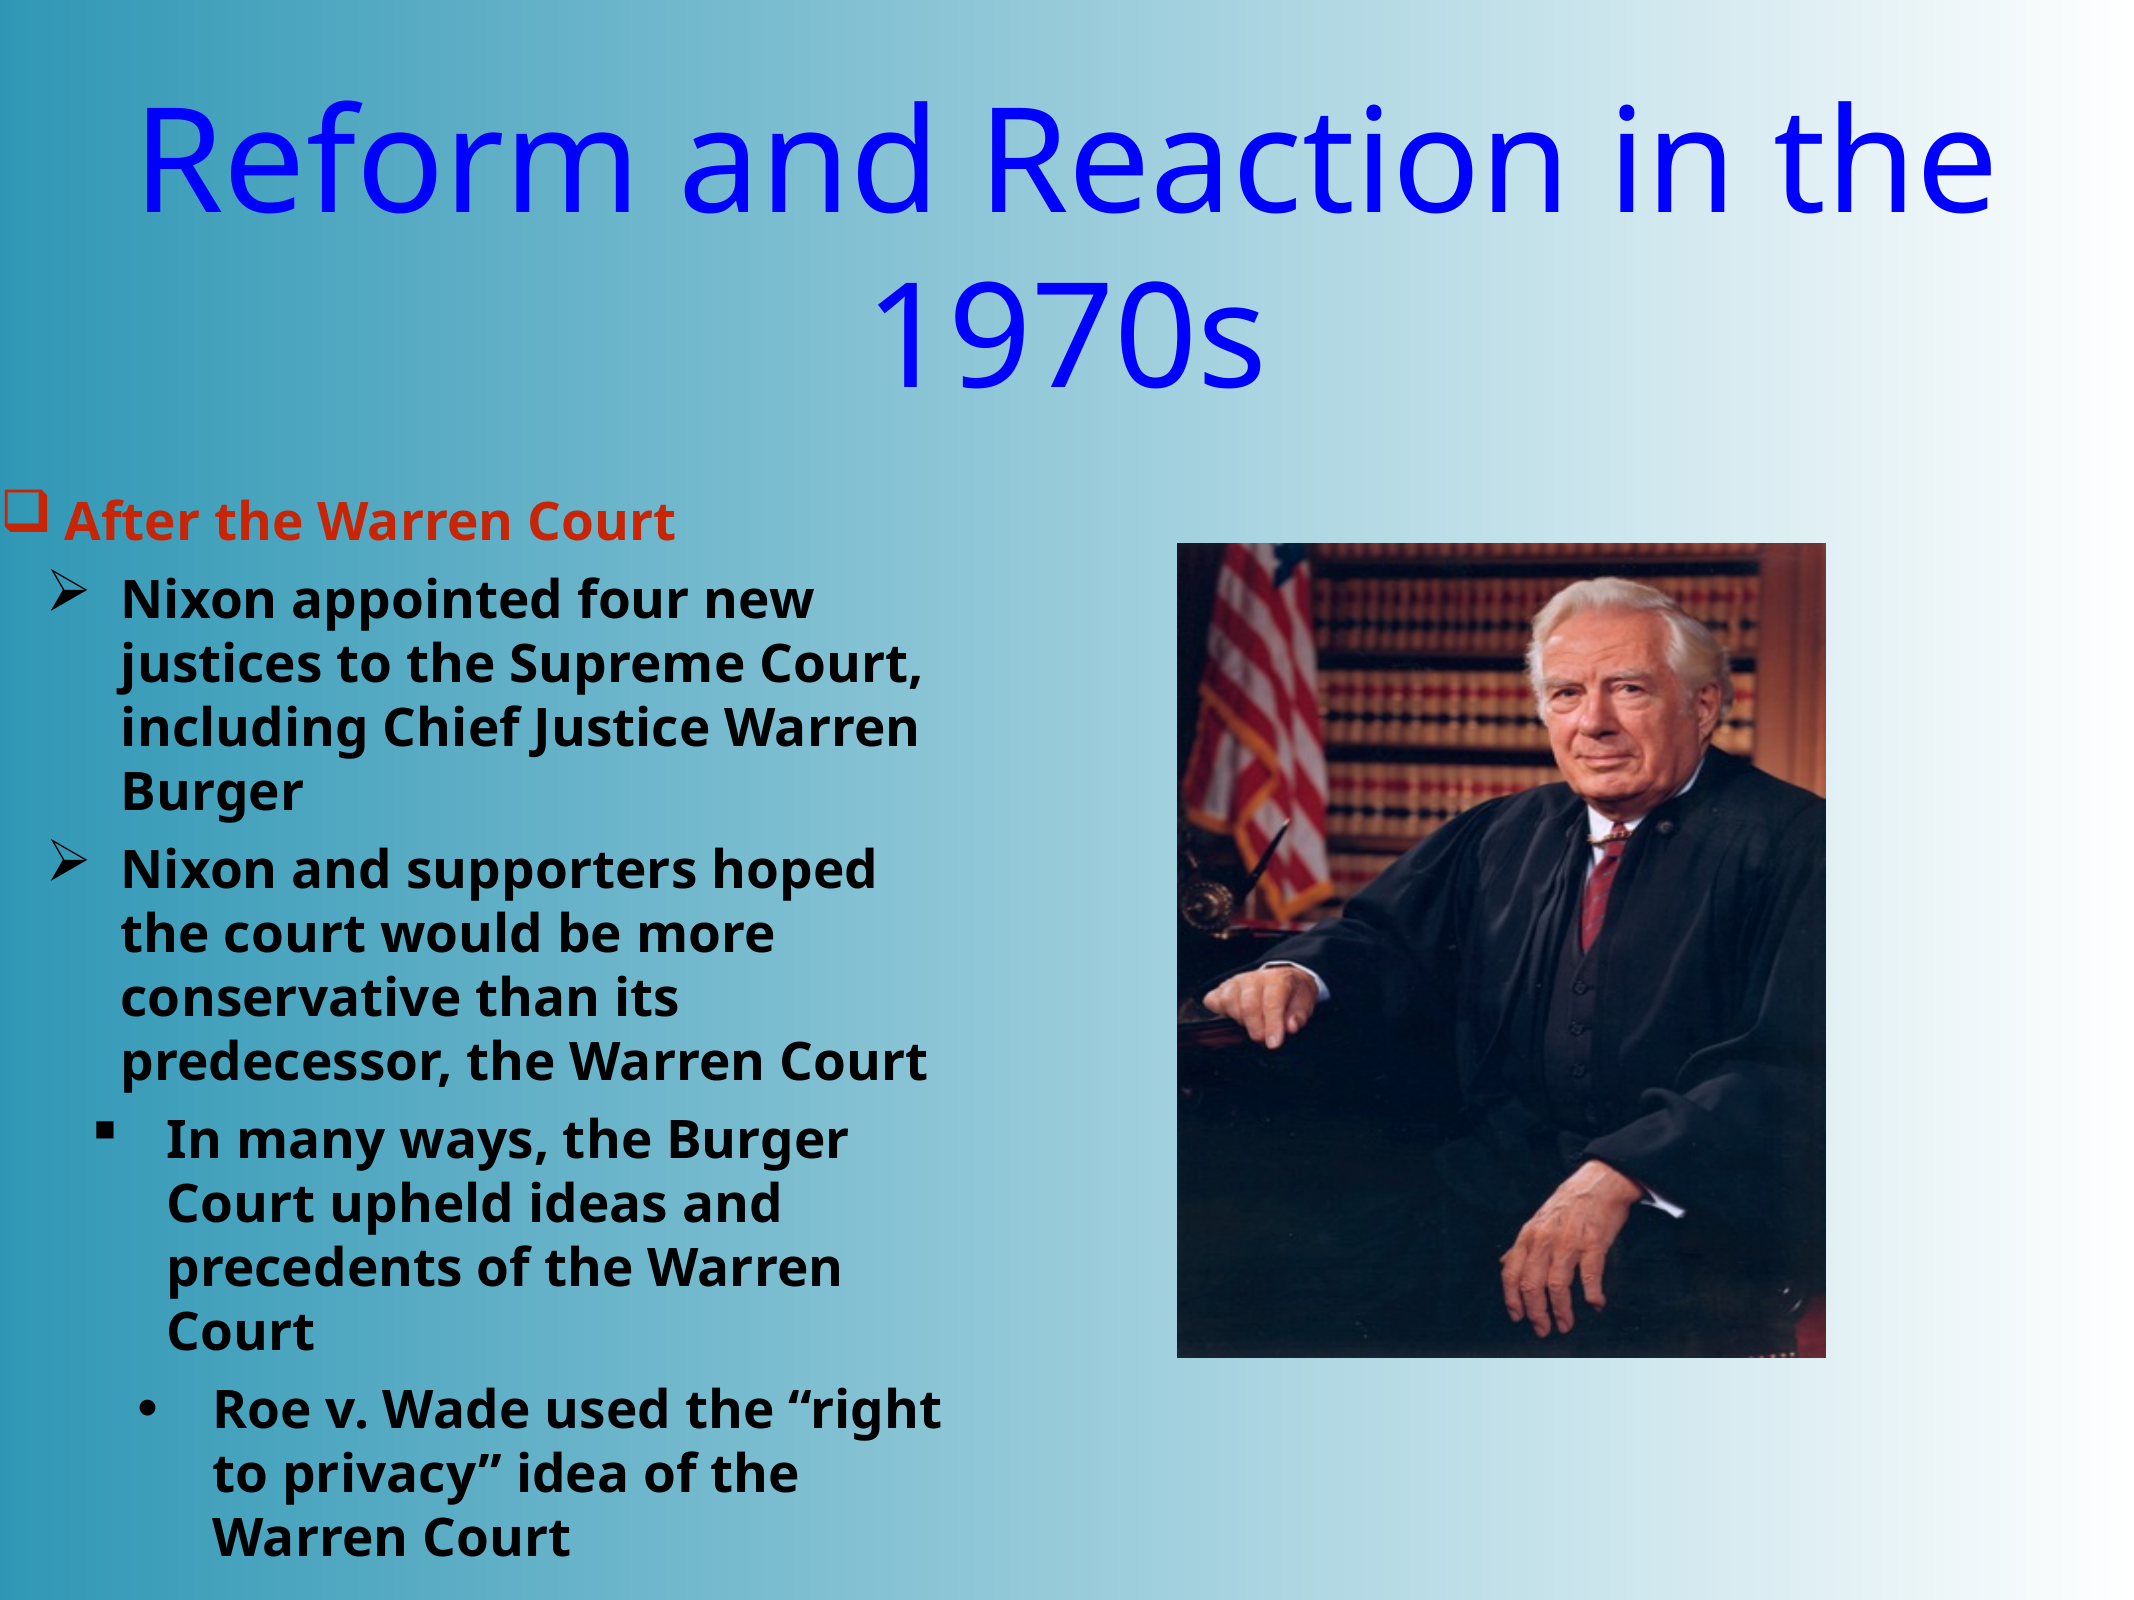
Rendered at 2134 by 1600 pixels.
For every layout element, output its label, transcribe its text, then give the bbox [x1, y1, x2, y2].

title Reform and Reaction in the 1970s [128, 41, 2005, 443]
picture [1177, 543, 1826, 1358]
list After the Warren Court Nixon appointed four new justices to the Supreme Court, including Chief Justice Warren Burger Nixon and supporters hoped the court would be more conservative than its predecessor, the Warren Court In many ways, the Burger Court upheld ideas and precedents of the Warren Court Roe v. Wade used the “right to privacy” idea of the Warren Court [0, 453, 975, 1600]
